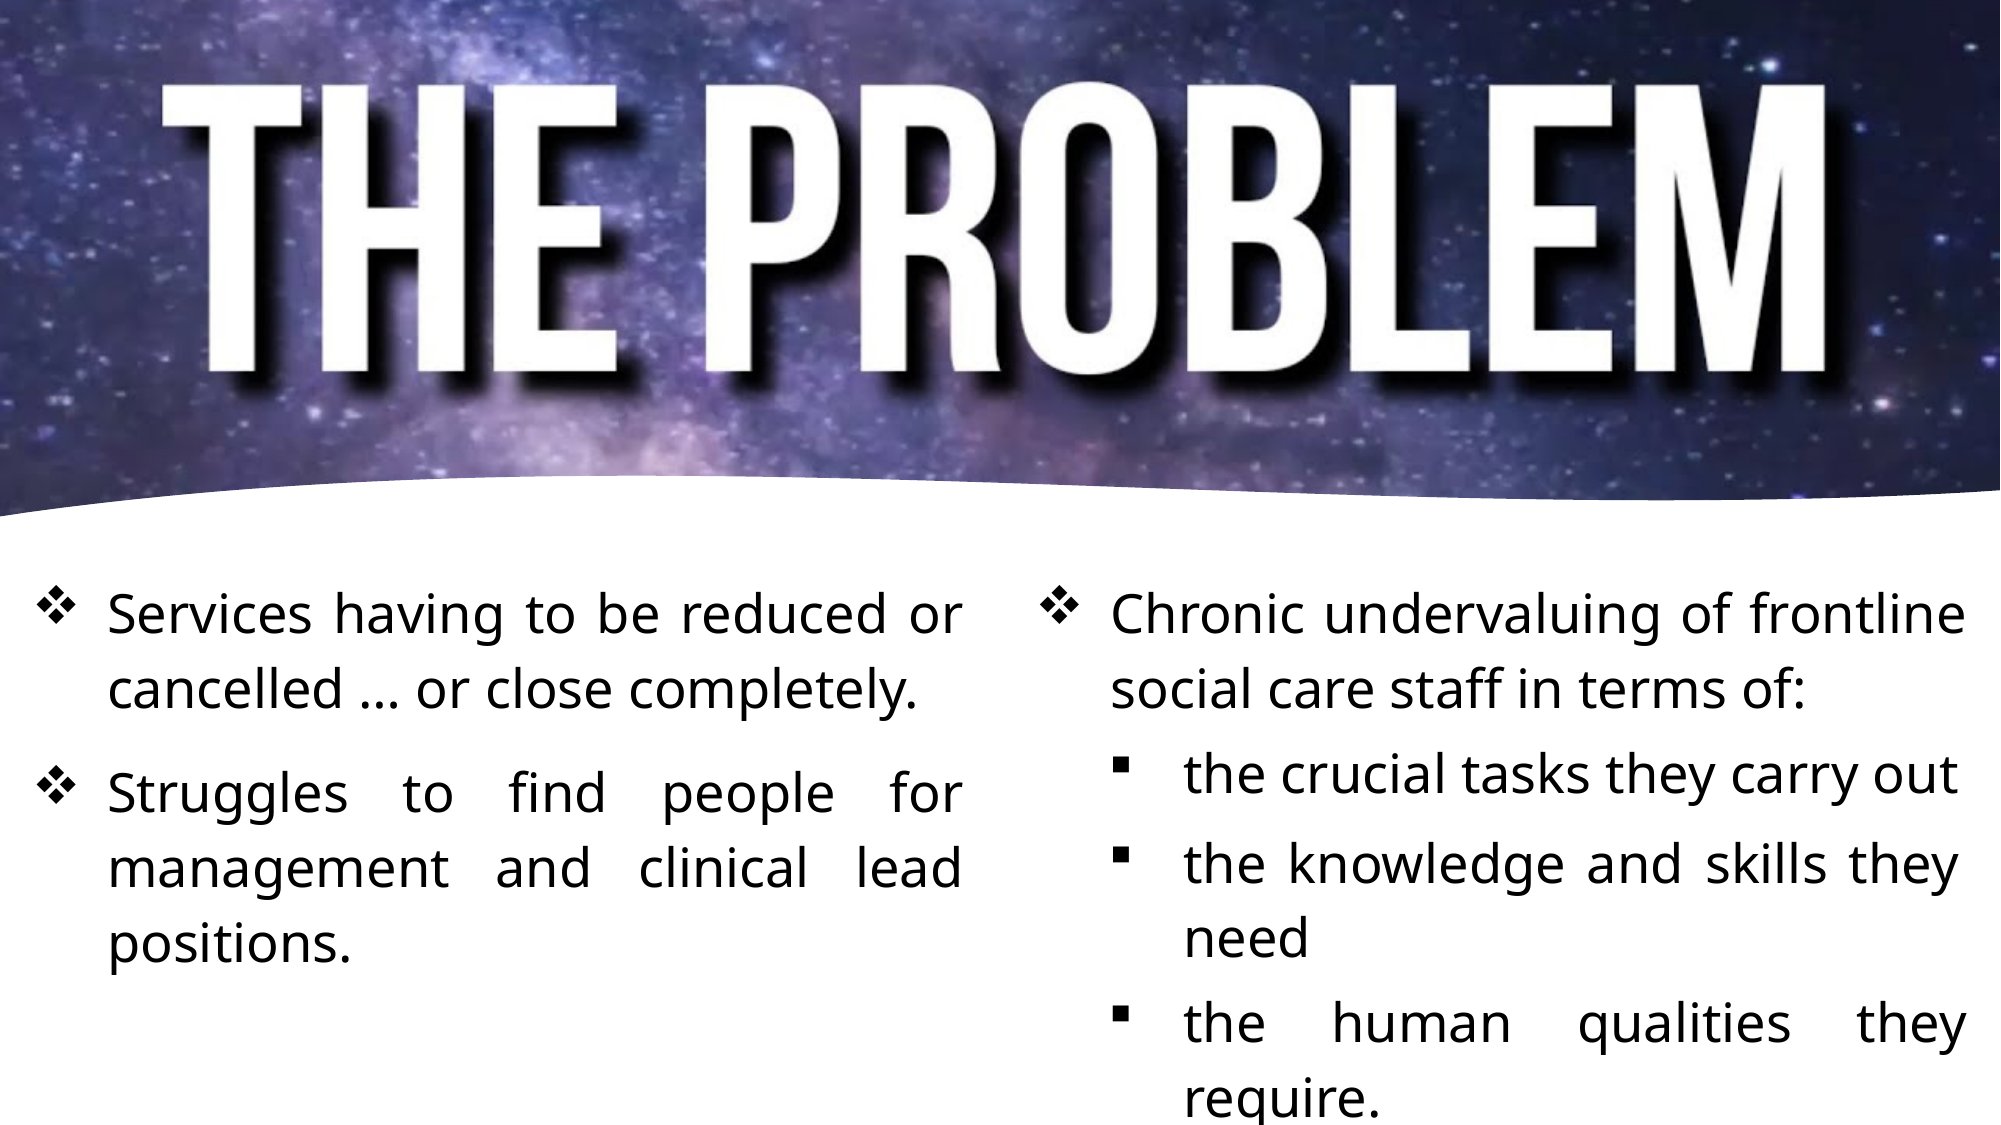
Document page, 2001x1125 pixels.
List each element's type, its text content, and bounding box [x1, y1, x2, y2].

text_box Struggles to find people for management and clinical lead positions. [17, 741, 980, 981]
picture [0, 0, 2000, 517]
text_box Chronic undervaluing of frontline social care staff in terms of: [1020, 562, 1983, 727]
text_box the human qualities they require. [1093, 971, 1983, 1125]
text_box Services having to be reduced or cancelled … or close completely. [17, 562, 980, 727]
text_box the knowledge and skills they need [1093, 811, 1975, 971]
text_box the crucial tasks they carry out [1093, 722, 1975, 811]
